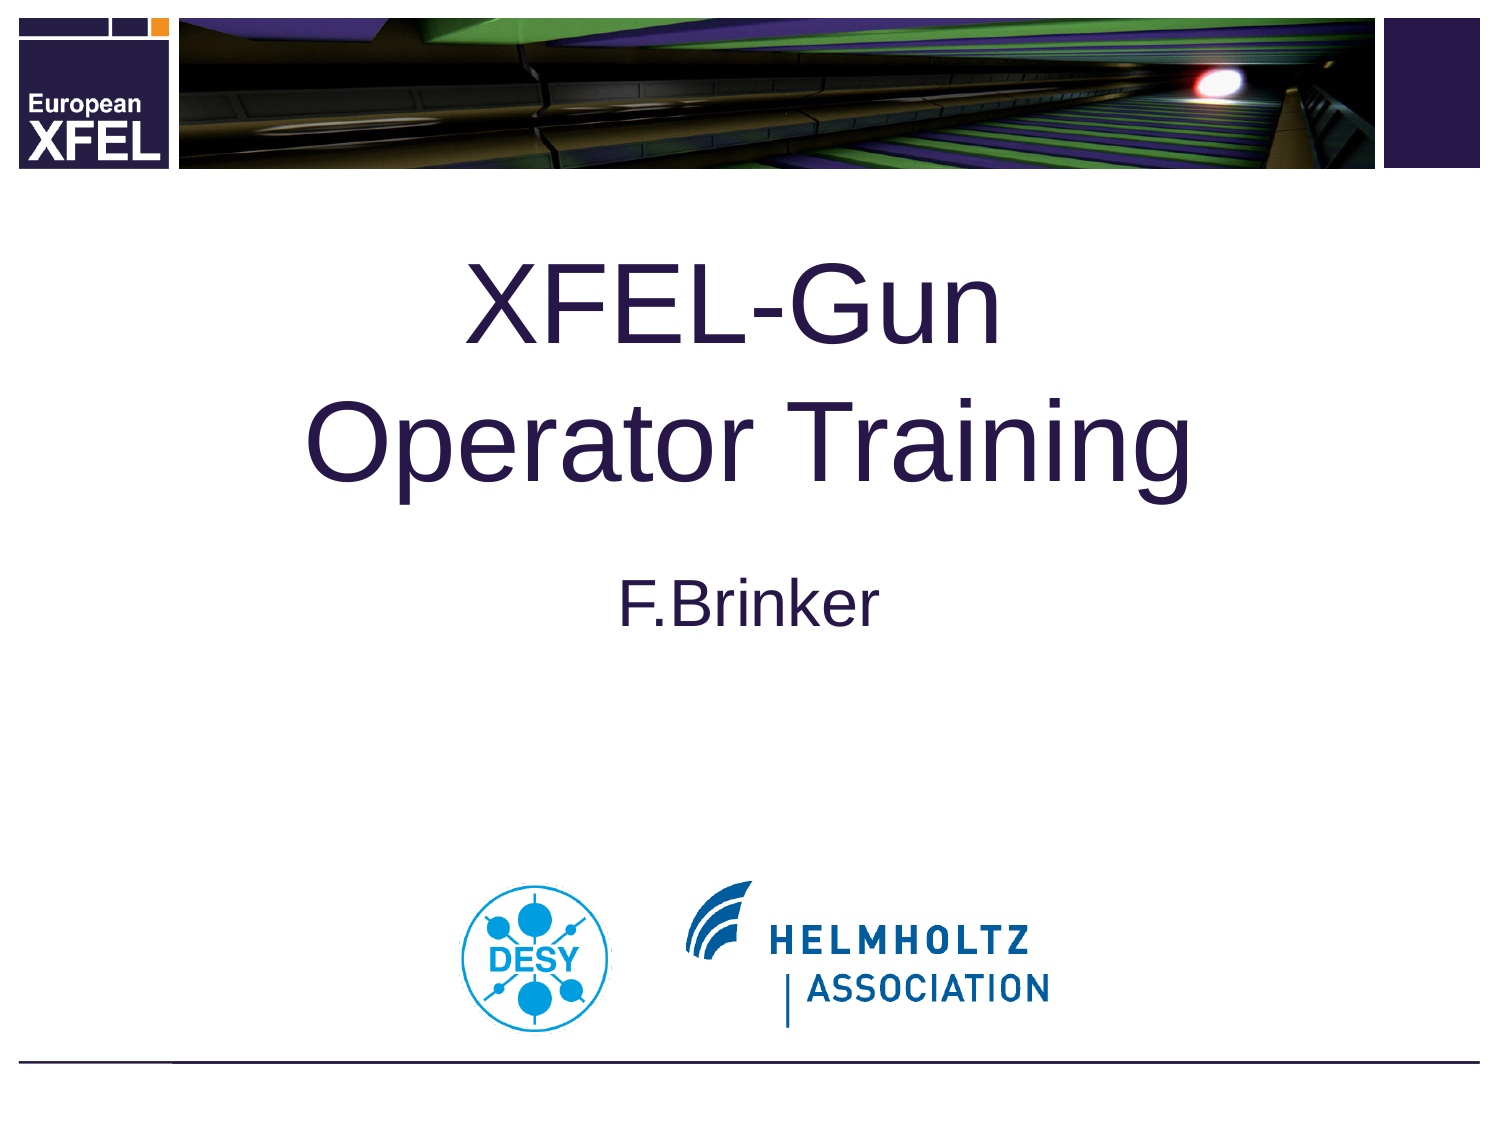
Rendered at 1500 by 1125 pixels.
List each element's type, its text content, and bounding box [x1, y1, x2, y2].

picture [453, 877, 616, 1040]
title XFEL-Gun Operator Training [66, 215, 1433, 519]
picture [179, 18, 1375, 169]
subtitle F.Brinker [66, 559, 1433, 836]
picture [19, 18, 169, 169]
picture [686, 881, 1048, 1028]
